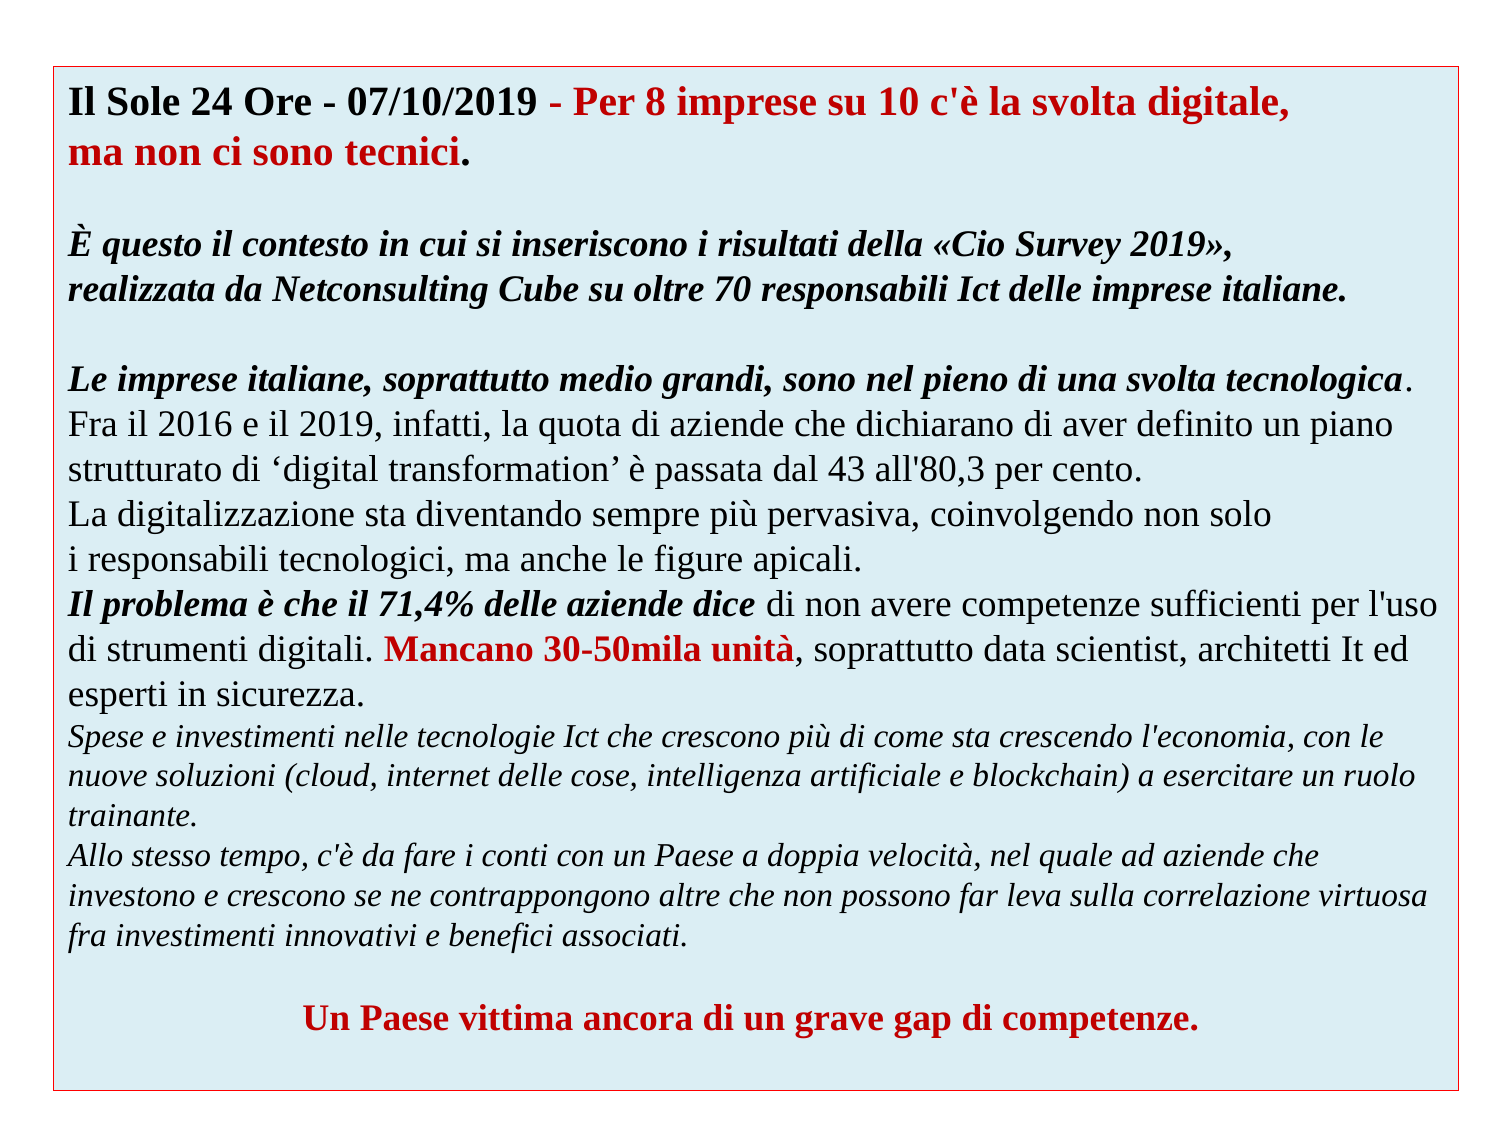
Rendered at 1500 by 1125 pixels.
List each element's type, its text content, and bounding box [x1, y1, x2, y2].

text_box Il Sole 24 Ore - 07/10/2019 - Per 8 imprese su 10 c'è la svolta digitale, ma non ci sono tecnici. È questo il contesto in cui si inseriscono i risultati della «Cio Survey 2019», realizzata da Netconsulting Cube su oltre 70 responsabili Ict delle imprese italiane. Le imprese italiane, soprattutto medio grandi, sono nel pieno di una svolta tecnologica. Fra il 2016 e il 2019, infatti, la quota di aziende che dichiarano di aver definito un piano strutturato di ‘digital transformation’ è passata dal 43 all'80,3 per cento. La digitalizzazione sta diventando sempre più pervasiva, coinvolgendo non solo i responsabili tecnologici, ma anche le figure apicali. Il problema è che il 71,4% delle aziende dice di non avere competenze sufficienti per l'uso di strumenti digitali. Mancano 30-50mila unità, soprattutto data scientist, architetti It ed esperti in sicurezza. Spese e investimenti nelle tecnologie Ict che crescono più di come sta crescendo l'economia, con le nuove soluzioni (cloud, internet delle cose, intelligenza artificiale e blockchain) a esercitare un ruolo trainante. Allo stesso tempo, c'è da fare i conti con un Paese a doppia velocità, nel quale ad aziende che investono e crescono se ne contrappongono altre che non possono far leva sulla correlazione virtuosa fra investimenti innovativi e benefici associati. Un Paese vittima ancora di un grave gap di competenze. [53, 66, 1459, 1091]
footer Franco Boccia [512, 1091, 988, 1103]
slide_number 56 [1074, 1091, 1425, 1103]
